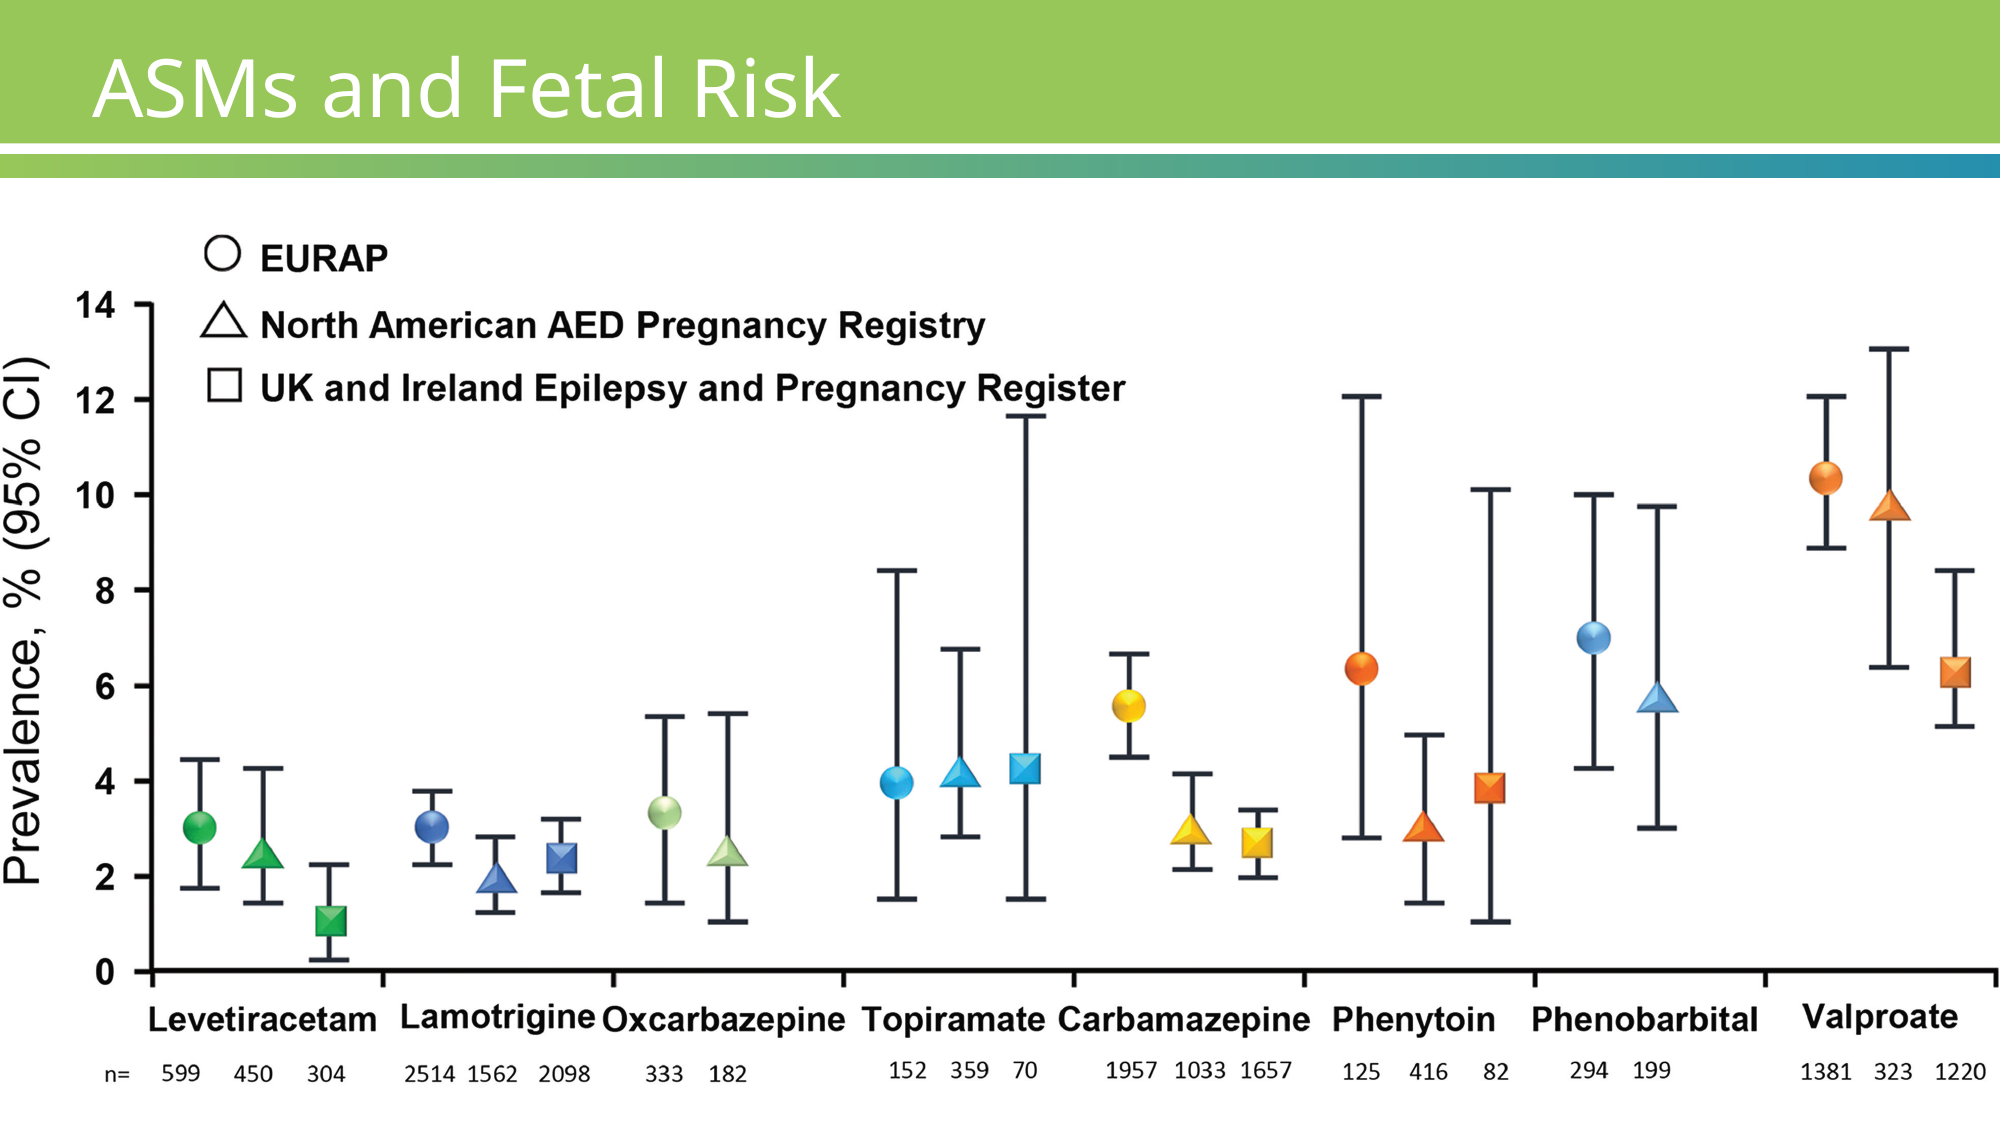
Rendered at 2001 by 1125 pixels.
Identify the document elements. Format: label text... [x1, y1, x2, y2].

subtitle ASMs and Fetal Risk [77, 40, 1422, 144]
text_box [0, 154, 2000, 178]
text_box [0, 0, 2000, 144]
picture [0, 231, 2000, 1119]
